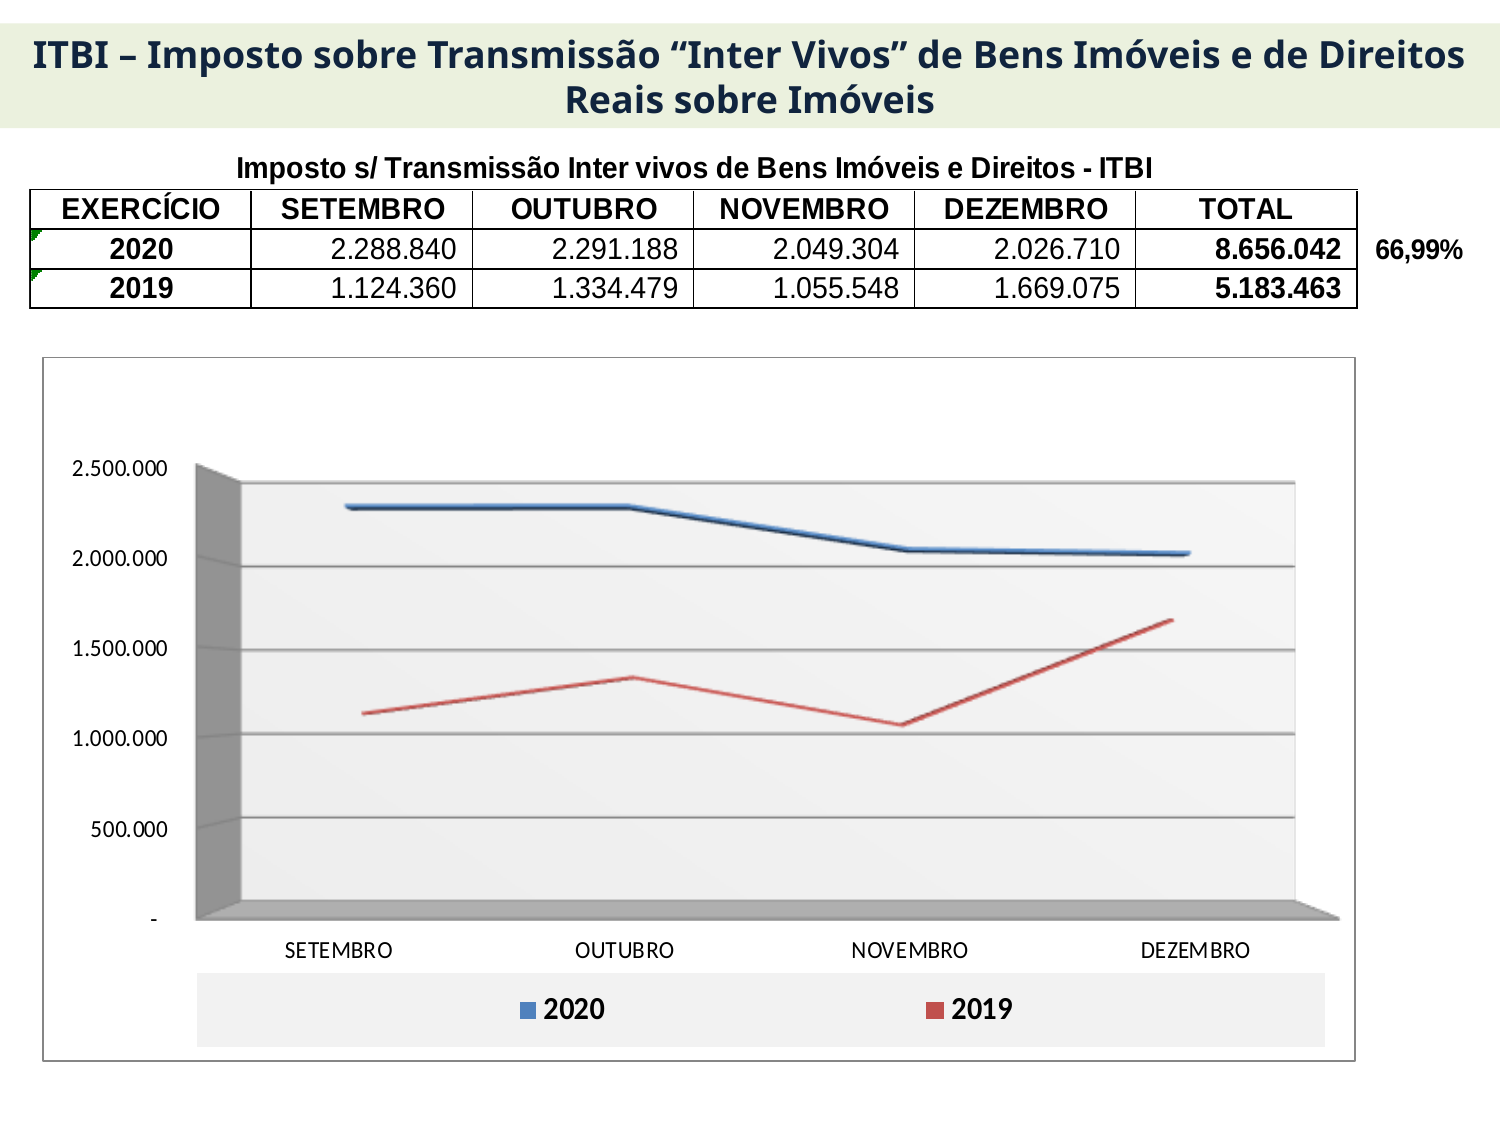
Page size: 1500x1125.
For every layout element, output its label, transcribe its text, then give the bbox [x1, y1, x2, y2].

picture [29, 148, 1483, 1102]
text_box ITBI – Imposto sobre Transmissão “Inter Vivos” de Bens Imóveis e de Direitos Reais sobre Imóveis [0, 23, 1500, 129]
